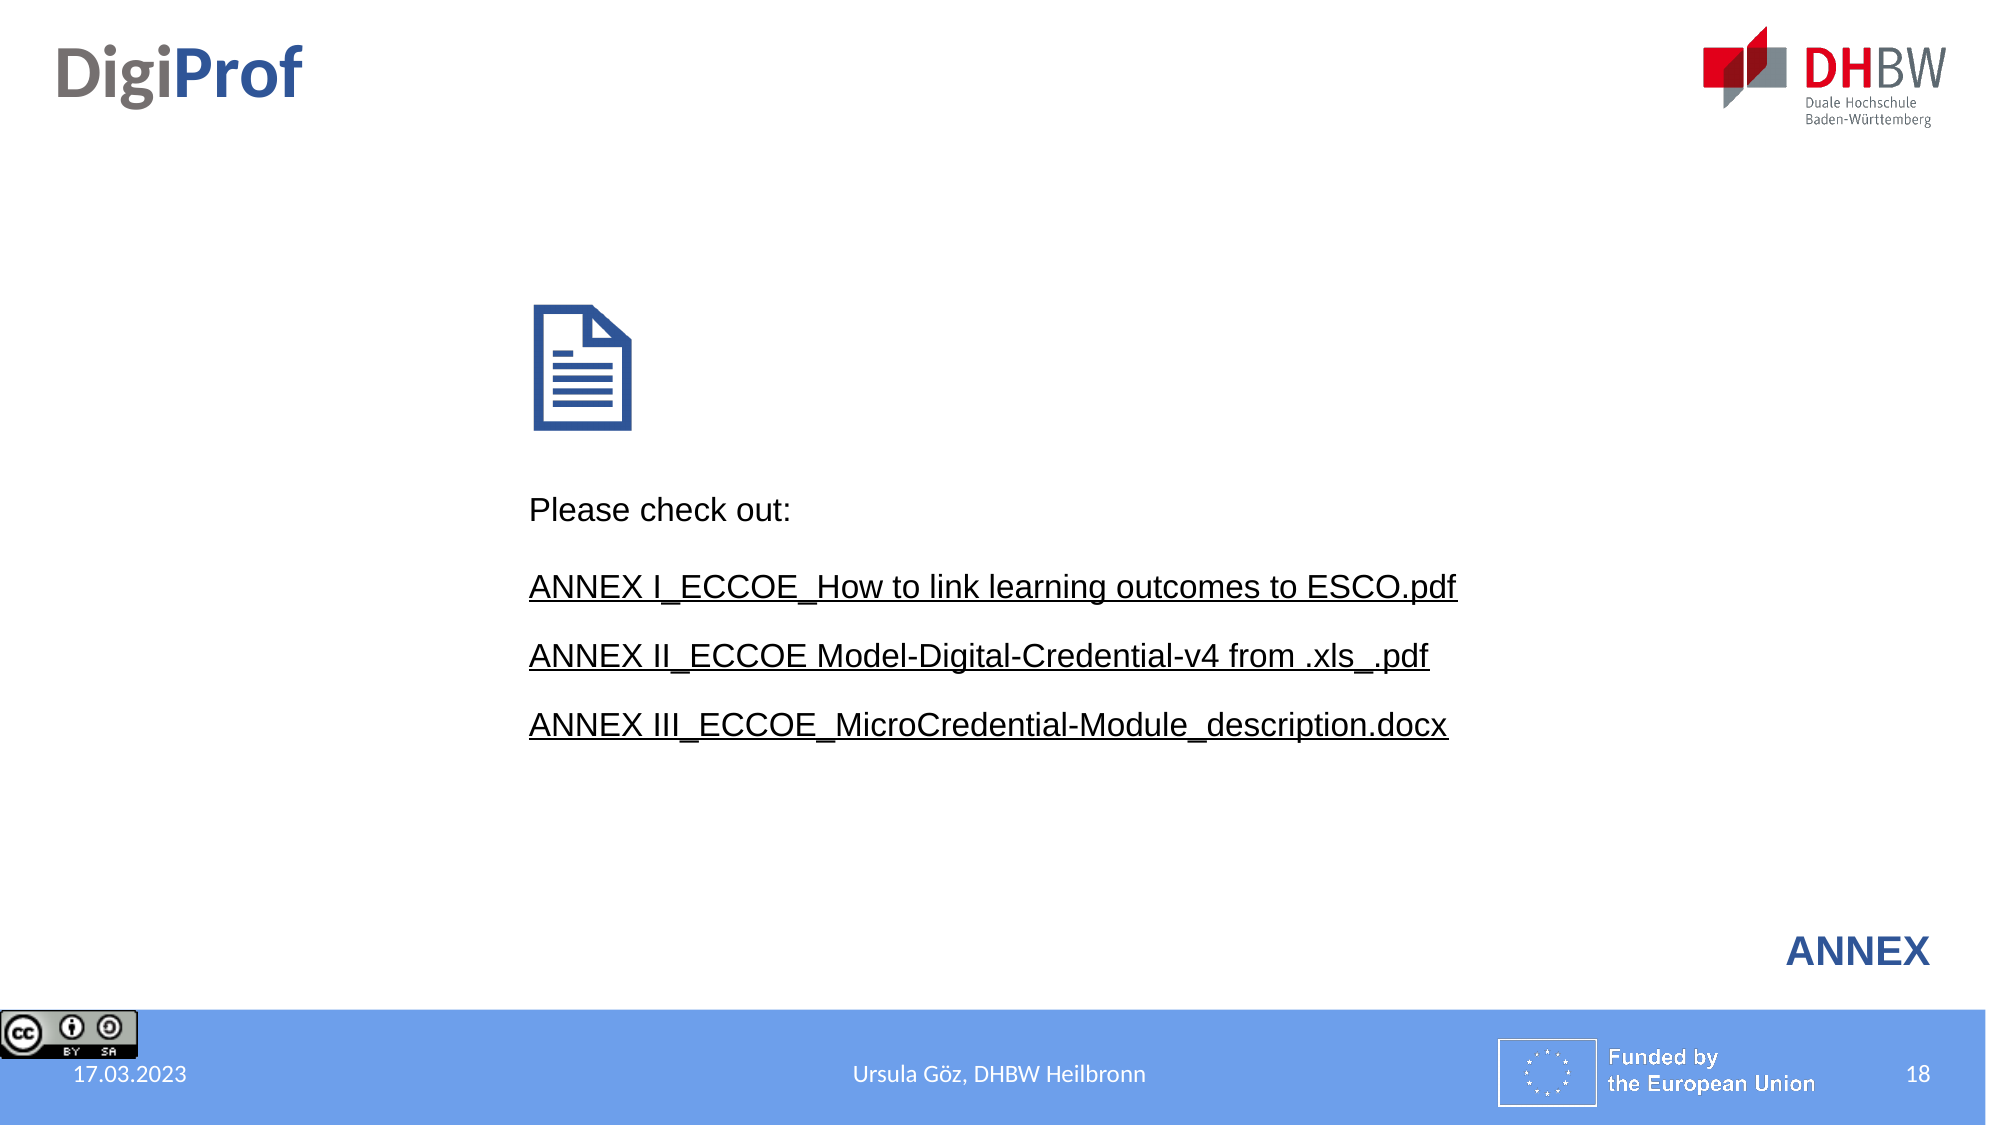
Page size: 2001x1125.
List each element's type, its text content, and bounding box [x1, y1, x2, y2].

text_box Please check out: [528, 472, 1472, 539]
picture [0, 1010, 138, 1060]
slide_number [57, 1042, 508, 1103]
text_box ANNEX I_ECCOE_How to link learning outcomes to ESCO.pdf ANNEX II_ECCOE Model-Digital-Credential-v4 from .xls_.pdf ANNEX III_ECCOE_MicroCredential-Module_description.docx [528, 549, 1566, 834]
title ANNEX [959, 922, 1946, 982]
slide_number ‹#› [1495, 1042, 1946, 1103]
picture [1495, 1103, 1839, 1109]
picture [1703, 26, 1946, 128]
picture [1495, 1036, 1839, 1042]
picture [507, 291, 658, 443]
footer Ursula Göz, DHBW Heilbronn [662, 1042, 1338, 1103]
